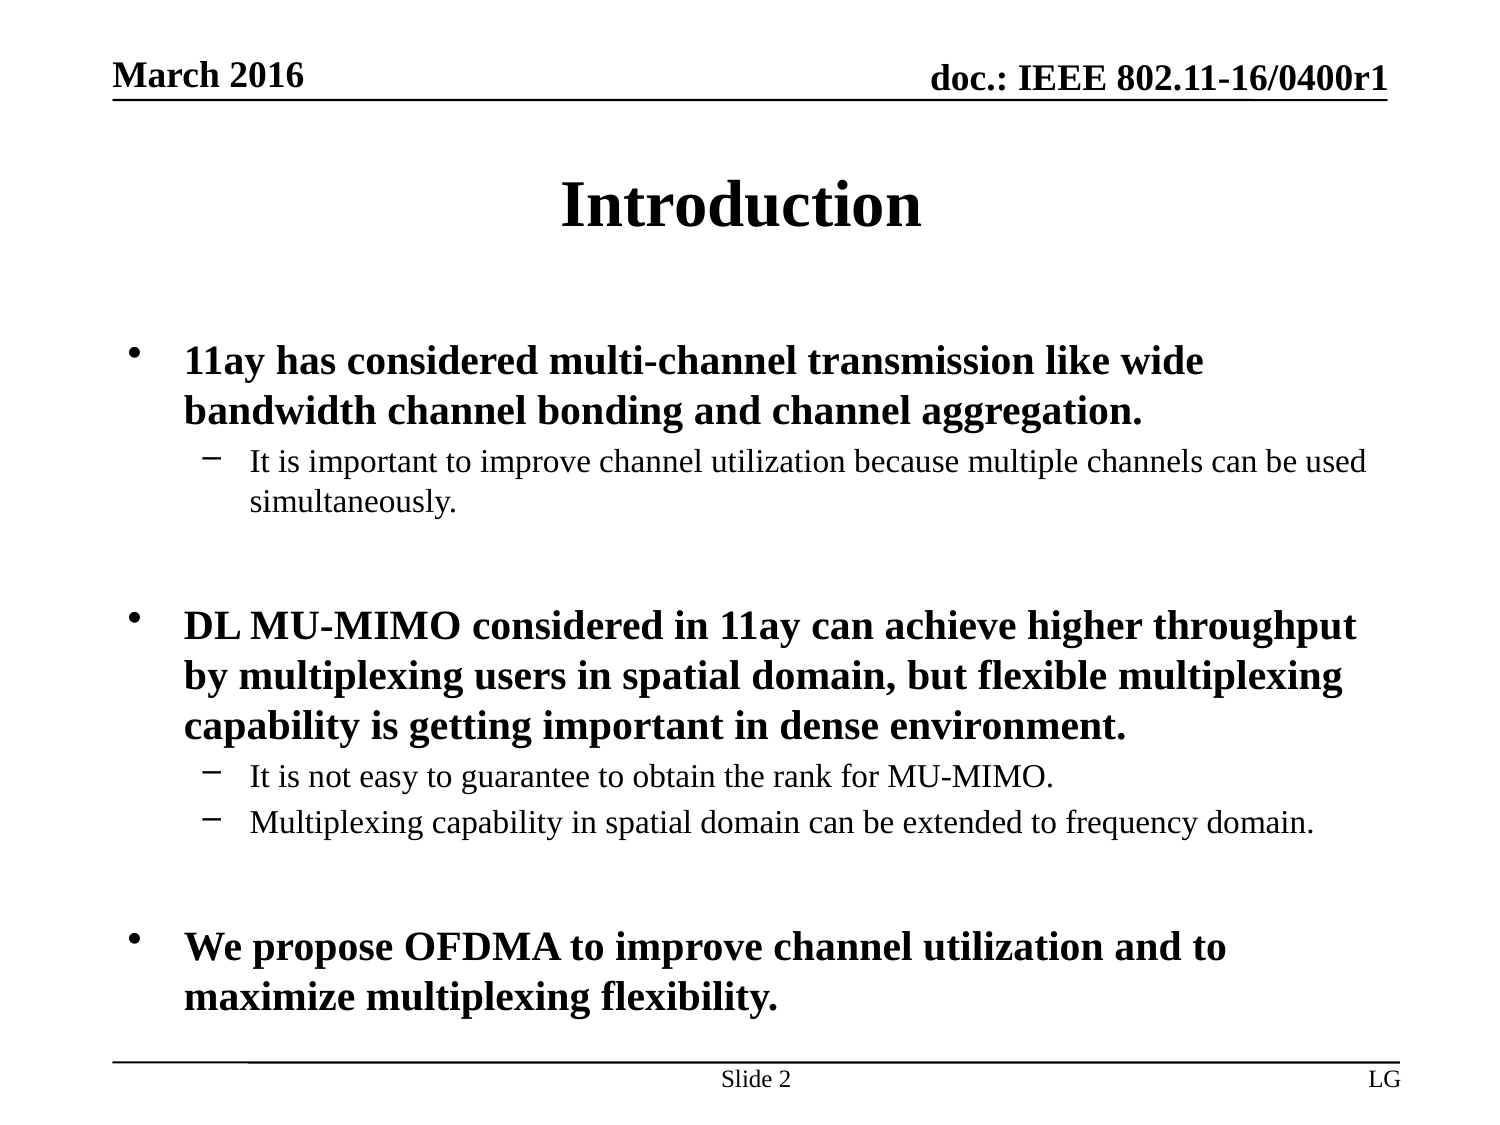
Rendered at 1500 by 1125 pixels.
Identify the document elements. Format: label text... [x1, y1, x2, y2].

list 11ay has considered multi-channel transmission like wide bandwidth channel bonding and channel aggregation. It is important to improve channel utilization because multiple channels can be used simultaneously. DL MU-MIMO considered in 11ay can achieve higher throughput by multiplexing users in spatial domain, but flexible multiplexing capability is getting important in dense environment. It is not easy to guarantee to obtain the rank for MU-MIMO. Multiplexing capability in spatial domain can be extended to frequency domain. We propose OFDMA to improve channel utilization and to maximize multiplexing flexibility. [112, 324, 1388, 1063]
footer LG [949, 1061, 1402, 1093]
slide_number Slide 2 [712, 1061, 800, 1093]
title Introduction [112, 112, 1388, 288]
